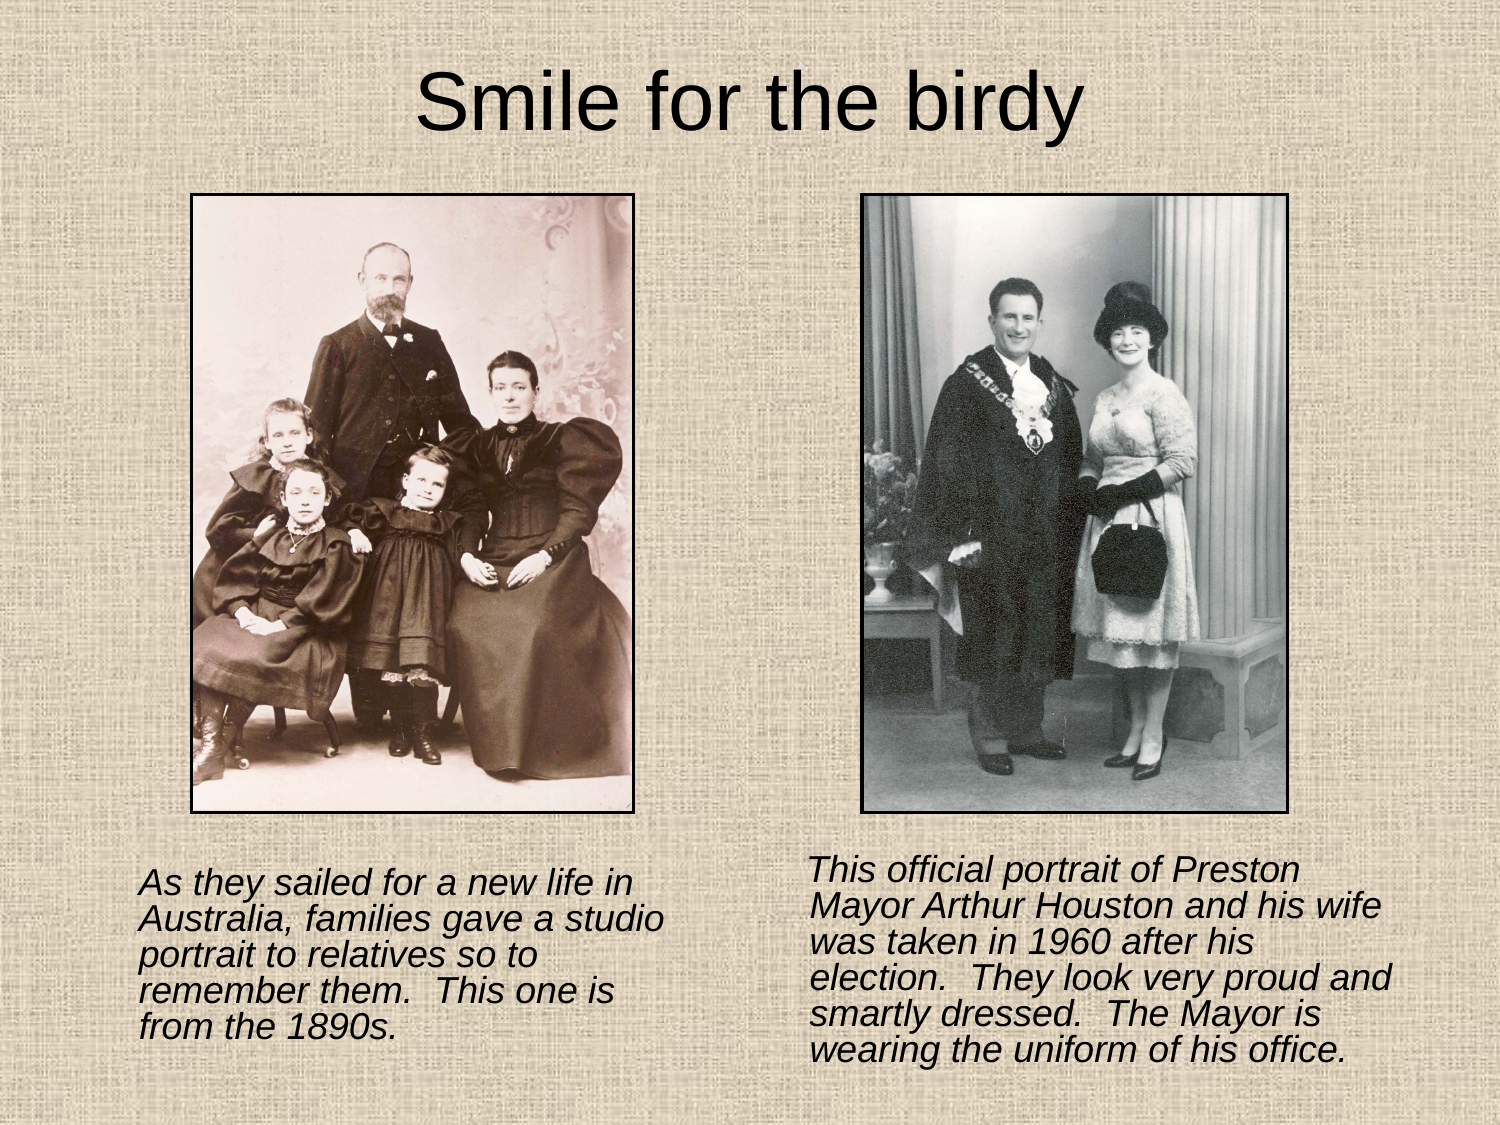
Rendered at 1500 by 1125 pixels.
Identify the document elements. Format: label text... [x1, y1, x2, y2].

text_box As they sailed for a new life in Australia, families gave a studio portrait to relatives so to remember them. This one is from the 1890s. [123, 859, 703, 1055]
list This official portrait of Preston Mayor Arthur Houston and his wife was taken in 1960 after his election. They look very proud and smartly dressed. The Mayor is wearing the uniform of his office. [738, 846, 1412, 1106]
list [192, 195, 633, 812]
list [863, 195, 1287, 812]
title Smile for the birdy [75, 45, 1425, 149]
picture [0, 0, 1500, 1125]
